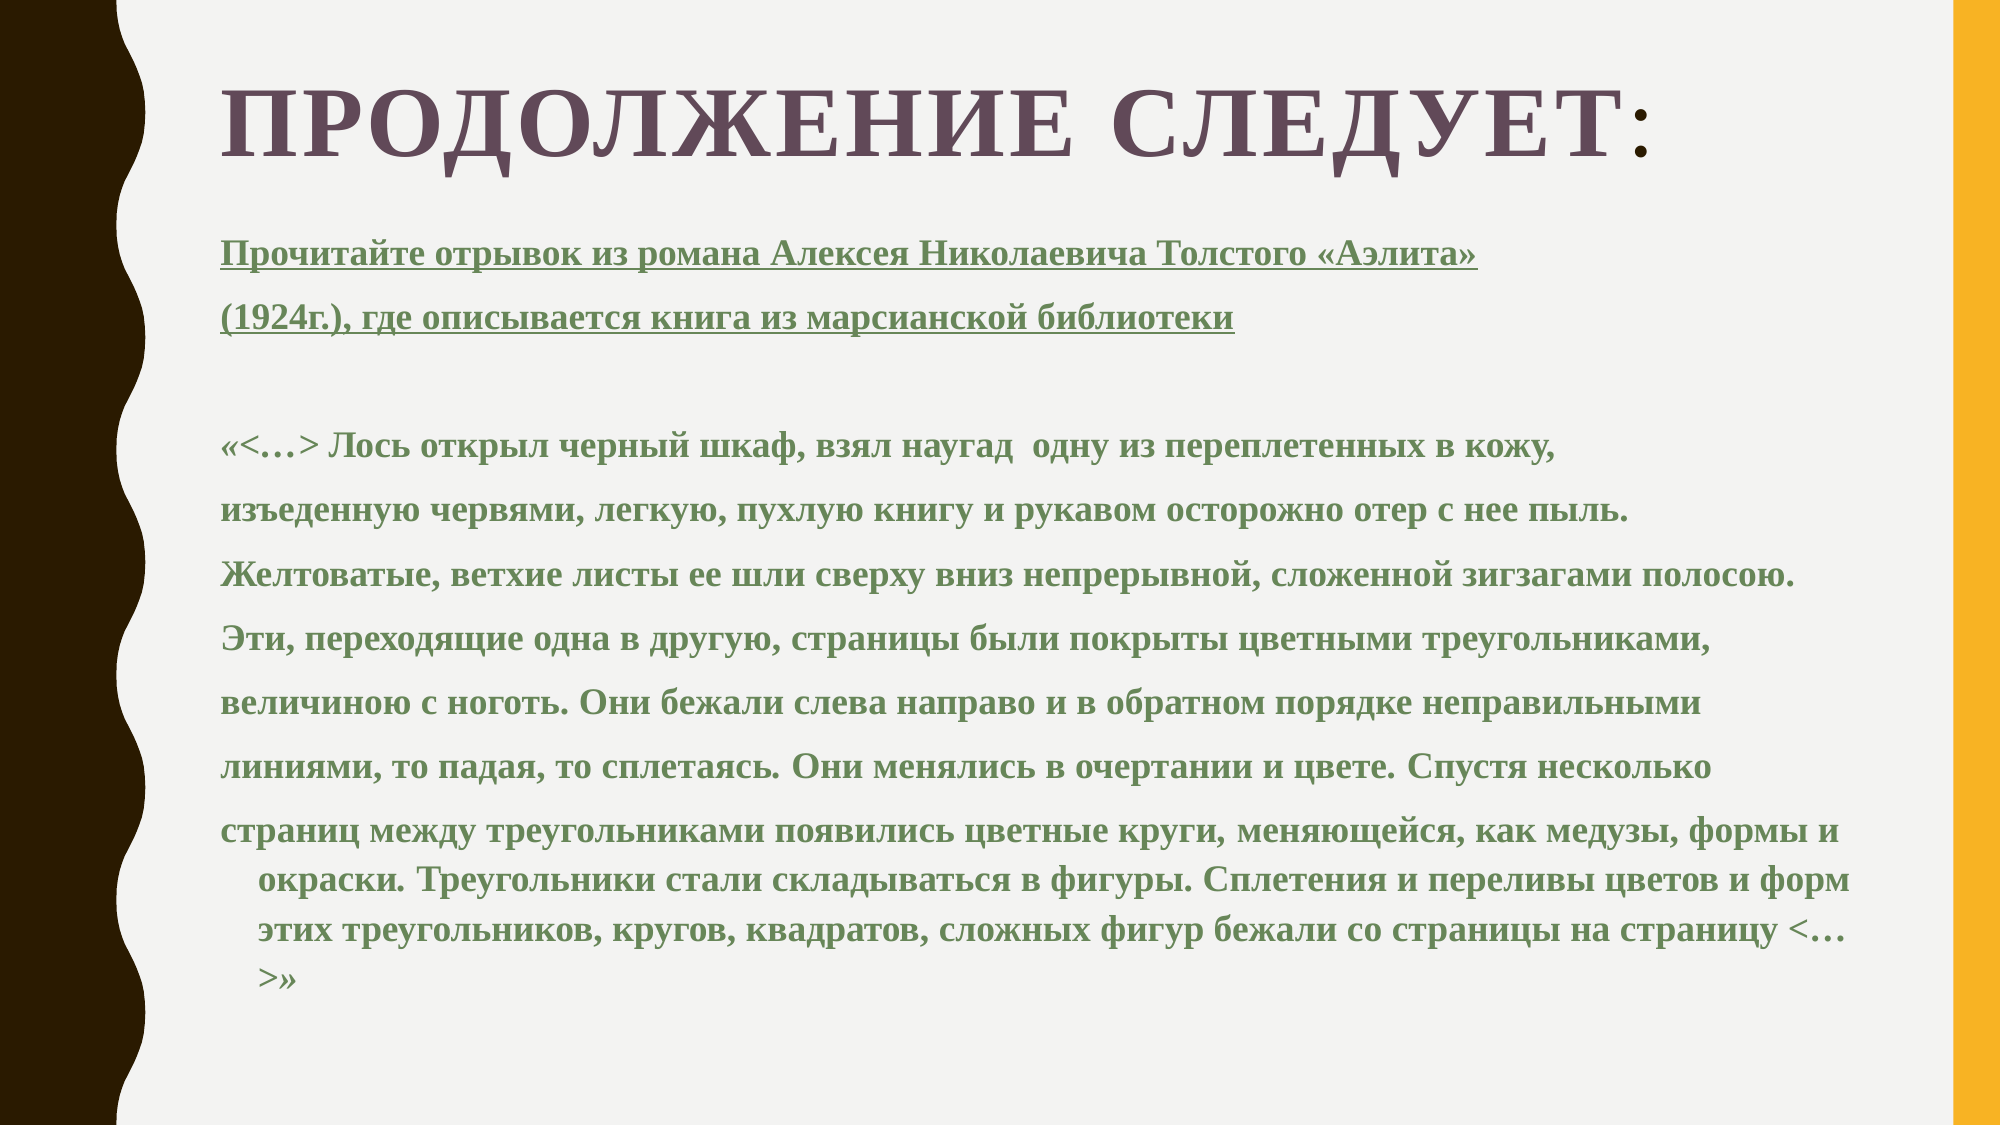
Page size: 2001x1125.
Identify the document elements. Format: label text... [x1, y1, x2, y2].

title Продолжение следует: [205, 62, 1875, 216]
list Прочитайте отрывок из романа Алексея Николаевича Толстого «Аэлита» (1924г.), где описывается книга из марсианской библиотеки «<…> Лось открыл черный шкаф, взял наугад одну из переплетенных в кожу, изъеденную червями, легкую, пухлую книгу и рукавом осторожно отер с нее пыль. Желтоватые, ветхие листы ее шли сверху вниз непрерывной, сложенной зигзагами полосою. Эти, переходящие одна в другую, страницы были покрыты цветными треугольниками, величиною с ноготь. Они бежали слева направо и в обратном порядке неправильными линиями, то падая, то сплетаясь. Они менялись в очертании и цвете. Спустя несколько страниц между треугольниками появились цветные круги, меняющейся, как медузы, формы и окраски. Треугольники стали складываться в фигуры. Сплетения и переливы цветов и форм этих треугольников, кругов, квадратов, сложных фигур бежали со страницы на страницу <…>» [205, 216, 1875, 965]
